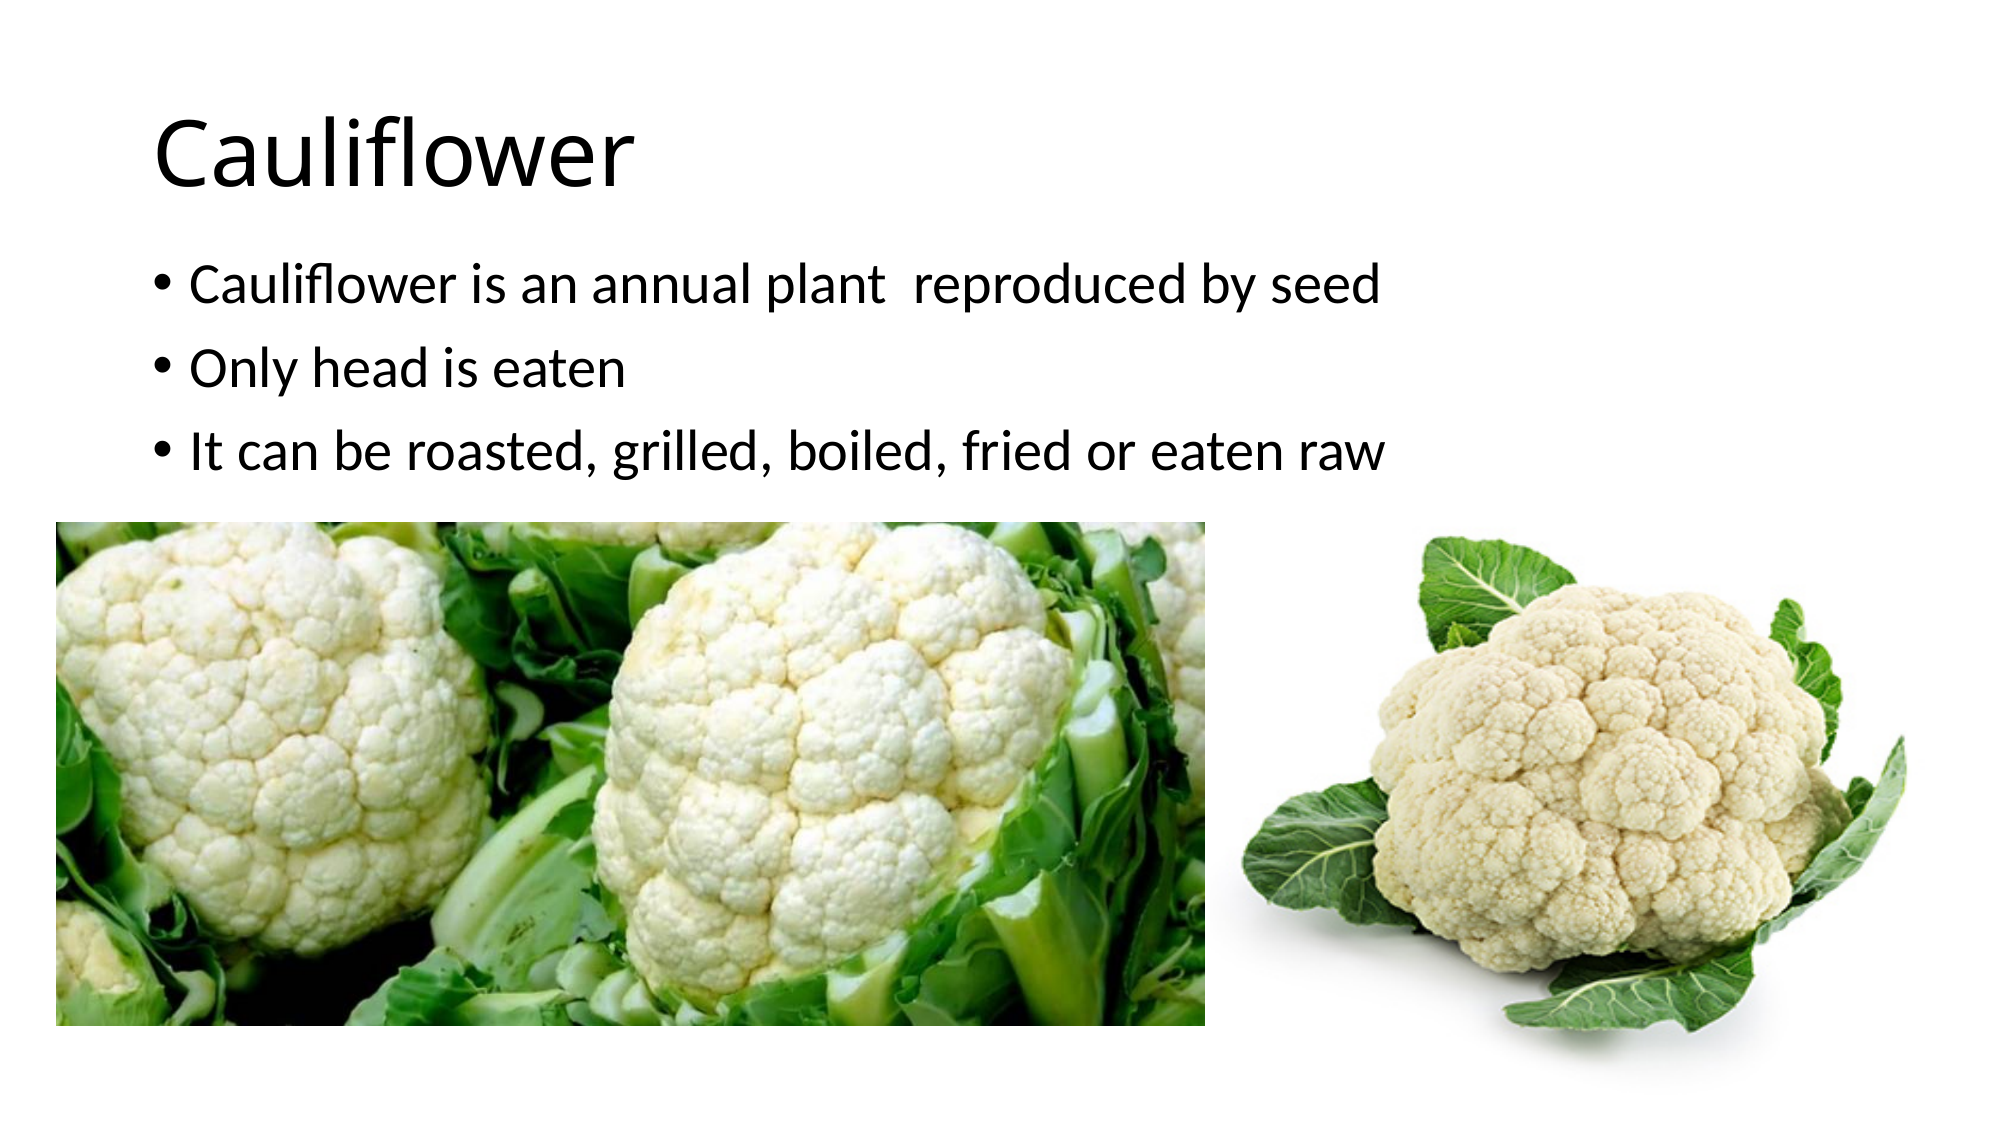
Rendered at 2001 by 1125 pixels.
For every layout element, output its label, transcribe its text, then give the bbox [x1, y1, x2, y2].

title Cauliflower [137, 59, 1863, 245]
list Cauliflower is an annual plant reproduced by seed Only head is eaten It can be roasted, grilled, boiled, fried or eaten raw [137, 245, 1863, 1014]
picture [1210, 484, 1954, 1120]
picture [56, 522, 1205, 1026]
